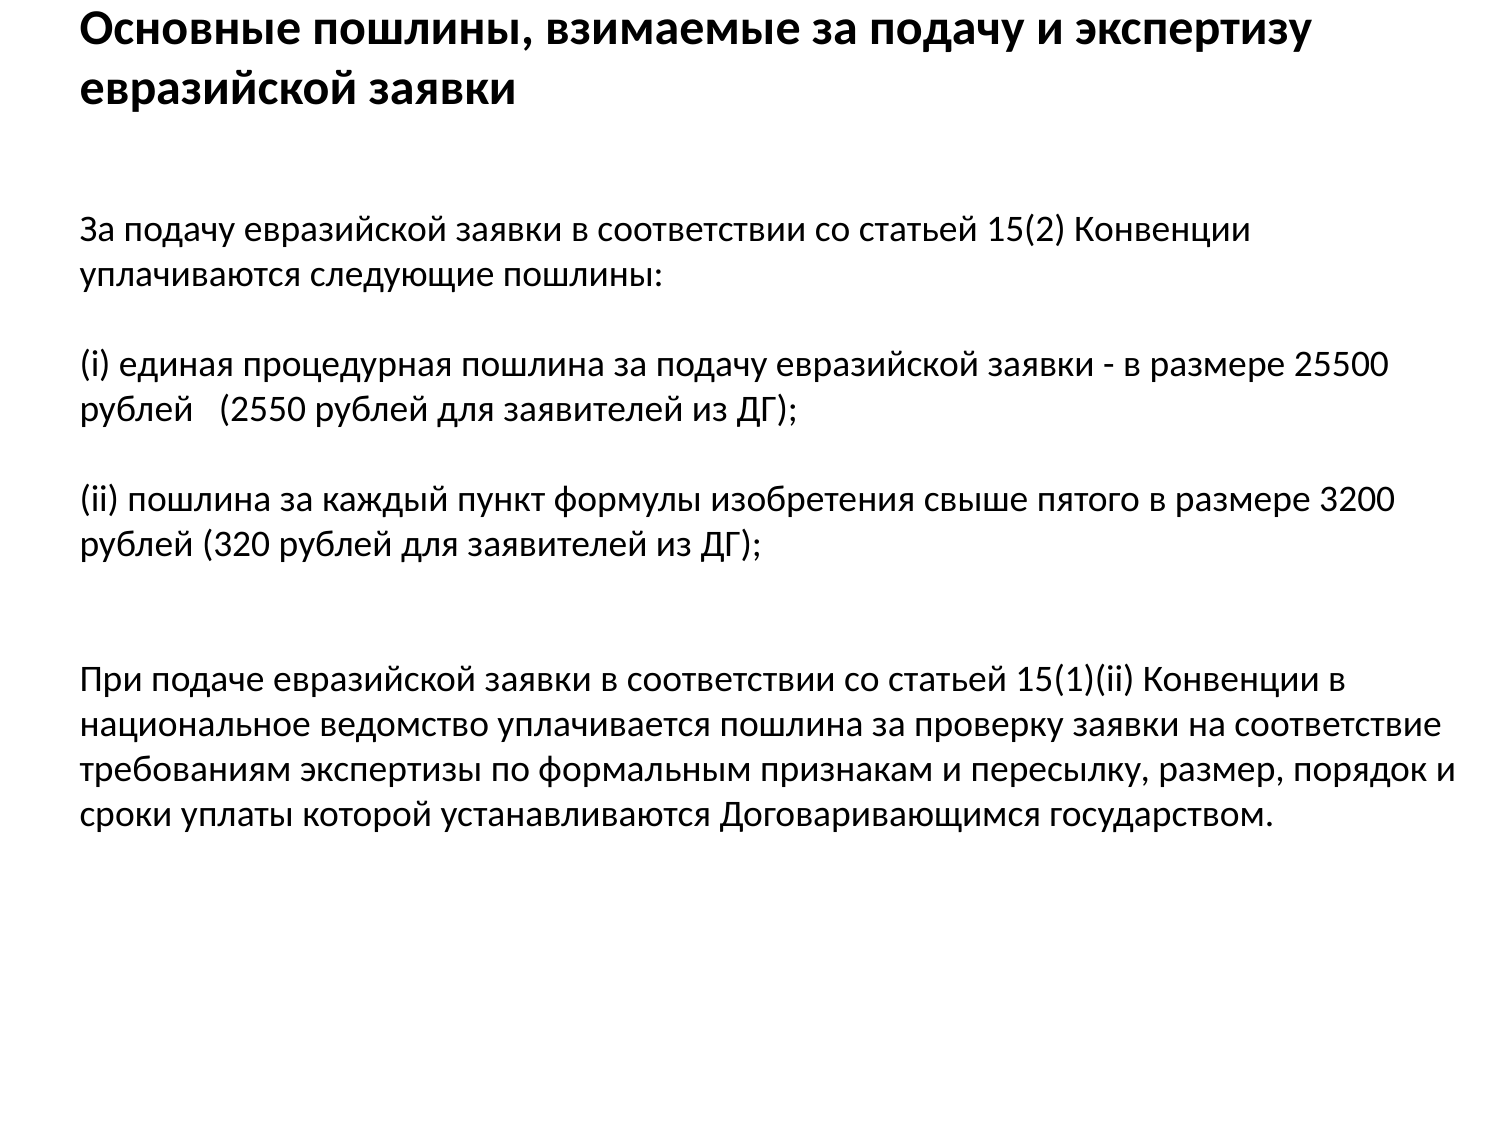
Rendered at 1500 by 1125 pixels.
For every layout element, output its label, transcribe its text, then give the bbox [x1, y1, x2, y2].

text_box Основные пошлины, взимаемые за подачу и экспертизу евразийской заявки За подачу евразийской заявки в соответствии со статьей 15(2) Конвенции уплачиваются следующие пошлины: (i) единая процедурная пошлина за подачу евразийской заявки - в размере 25500 рублей (2550 рублей для заявителей из ДГ); (ii) пошлина за каждый пункт формулы изобретения свыше пятого в размере 3200 рублей (320 рублей для заявителей из ДГ); При подаче евразийской заявки в соответствии со статьей 15(1)(ii) Конвенции в национальное ведомство уплачивается пошлина за проверку заявки на соответствие требованиям экспертизы по формальным признакам и пересылку, размер, порядок и сроки уплаты которой устанавливаются Договаривающимся государством. [64, 0, 1483, 842]
